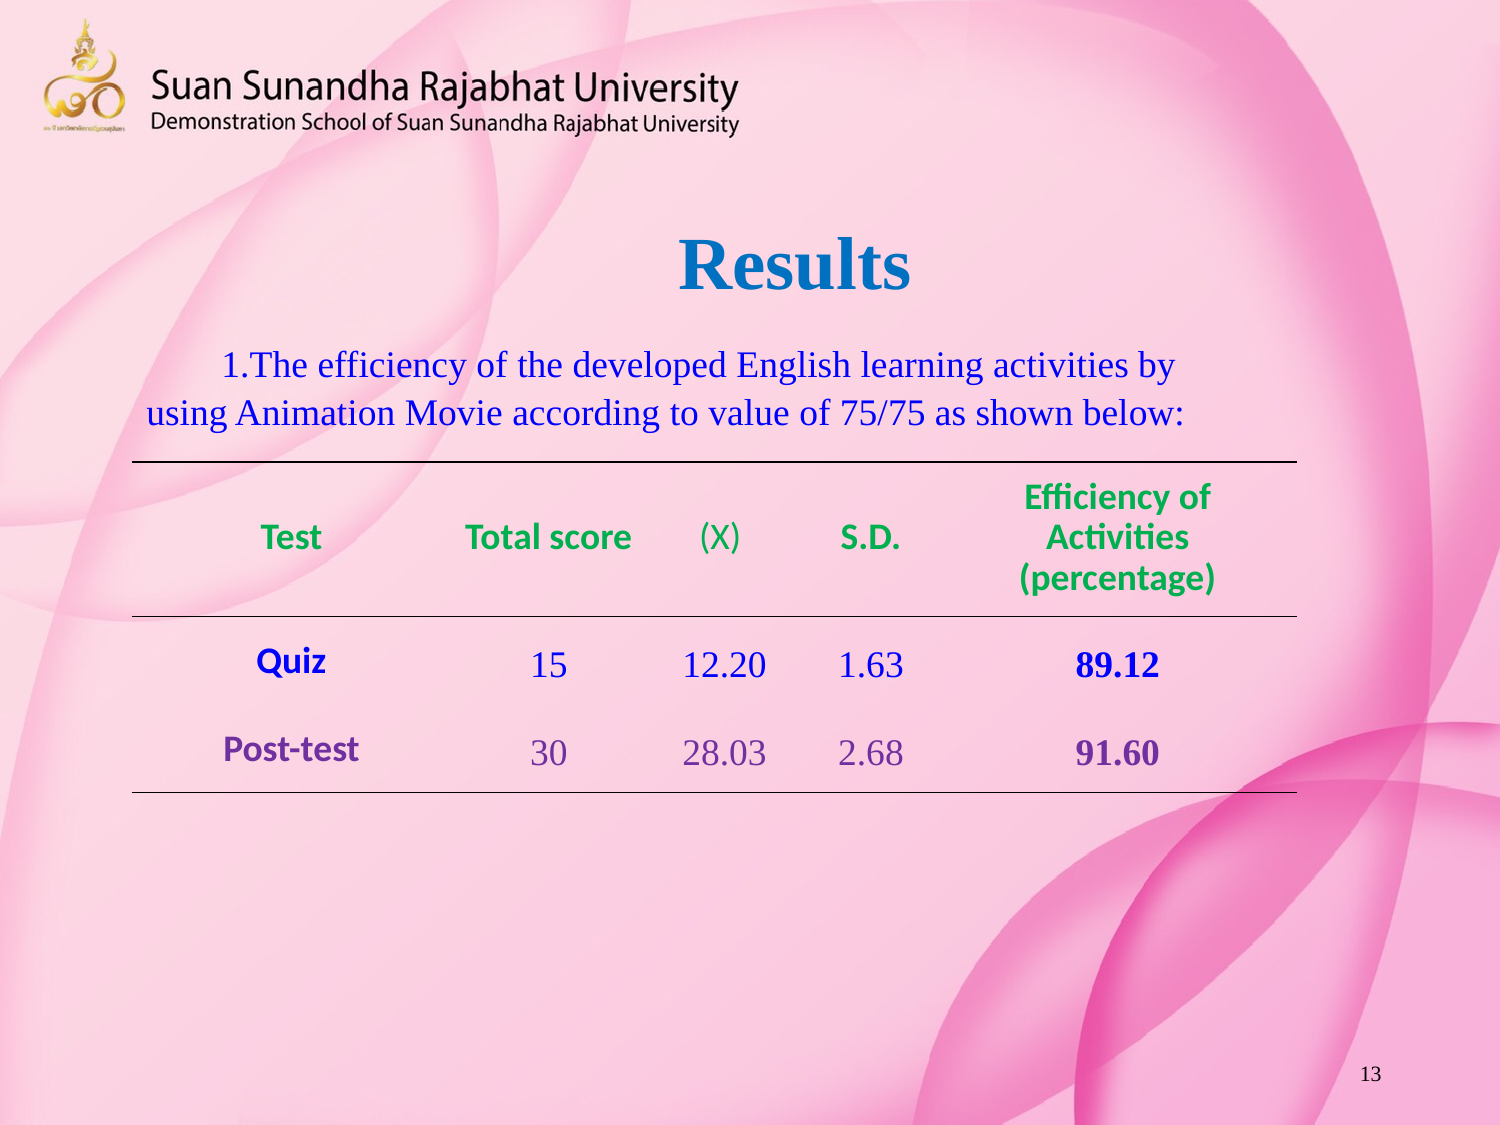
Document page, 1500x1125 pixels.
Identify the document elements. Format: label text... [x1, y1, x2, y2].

table_cell 12.20 [646, 617, 803, 710]
table_cell 28.03 [646, 710, 803, 792]
table_cell 89.12 [939, 617, 1297, 710]
slide_number 13 [1059, 1042, 1397, 1103]
table_header (X) [646, 463, 803, 616]
table_cell 30 [451, 710, 646, 792]
table_header Efficiency of Activities (percentage) [939, 463, 1297, 616]
table_cell 1.63 [803, 617, 939, 710]
table_header Total score [451, 463, 646, 616]
table_cell 15 [451, 617, 646, 710]
table_cell Post-test [132, 710, 451, 792]
table_cell 91.60 [939, 710, 1297, 792]
table_cell 2.68 [803, 710, 939, 792]
table_cell Quiz [132, 617, 451, 710]
text_box Results [338, 182, 1252, 330]
text_box 1.The efficiency of the developed English learning activities by using Animation Movie according to value of 75/75 as shown below: [131, 329, 1217, 441]
table_header Test [132, 463, 451, 616]
table_header S.D. [803, 463, 939, 616]
picture [0, 0, 1500, 1125]
